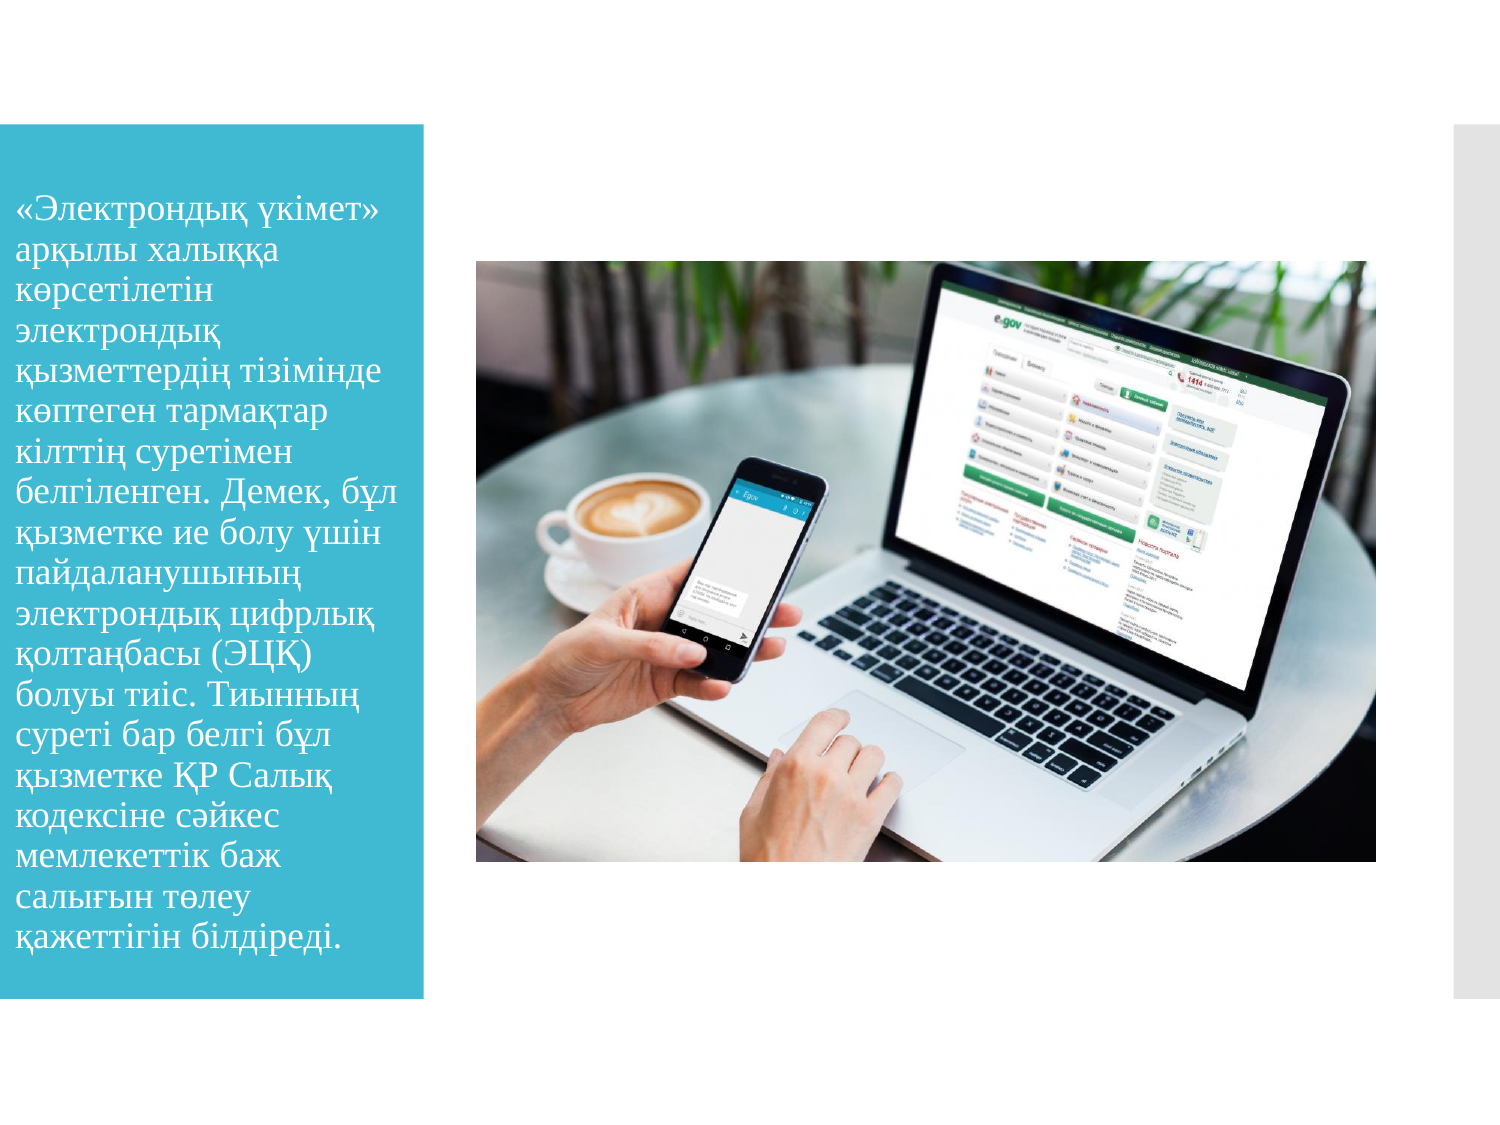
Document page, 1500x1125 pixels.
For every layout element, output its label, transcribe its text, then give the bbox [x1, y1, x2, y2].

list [475, 261, 1377, 862]
title «Электрондық үкімет» арқылы халыққа көрсетілетін электрондық қызметтердің тізімінде көптеген тармақтар кілттің суретімен белгіленген. Демек, бұл қызметке ие болу үшін пайдаланушының электрондық цифрлық қолтаңбасы (ЭЦҚ) болуы тиіс. Тиынның суреті бар белгі бұл қызметке ҚР Салық кодексіне сәйкес мемлекеттік баж салығын төлеу қажеттігін білдіреді. [0, 184, 422, 961]
